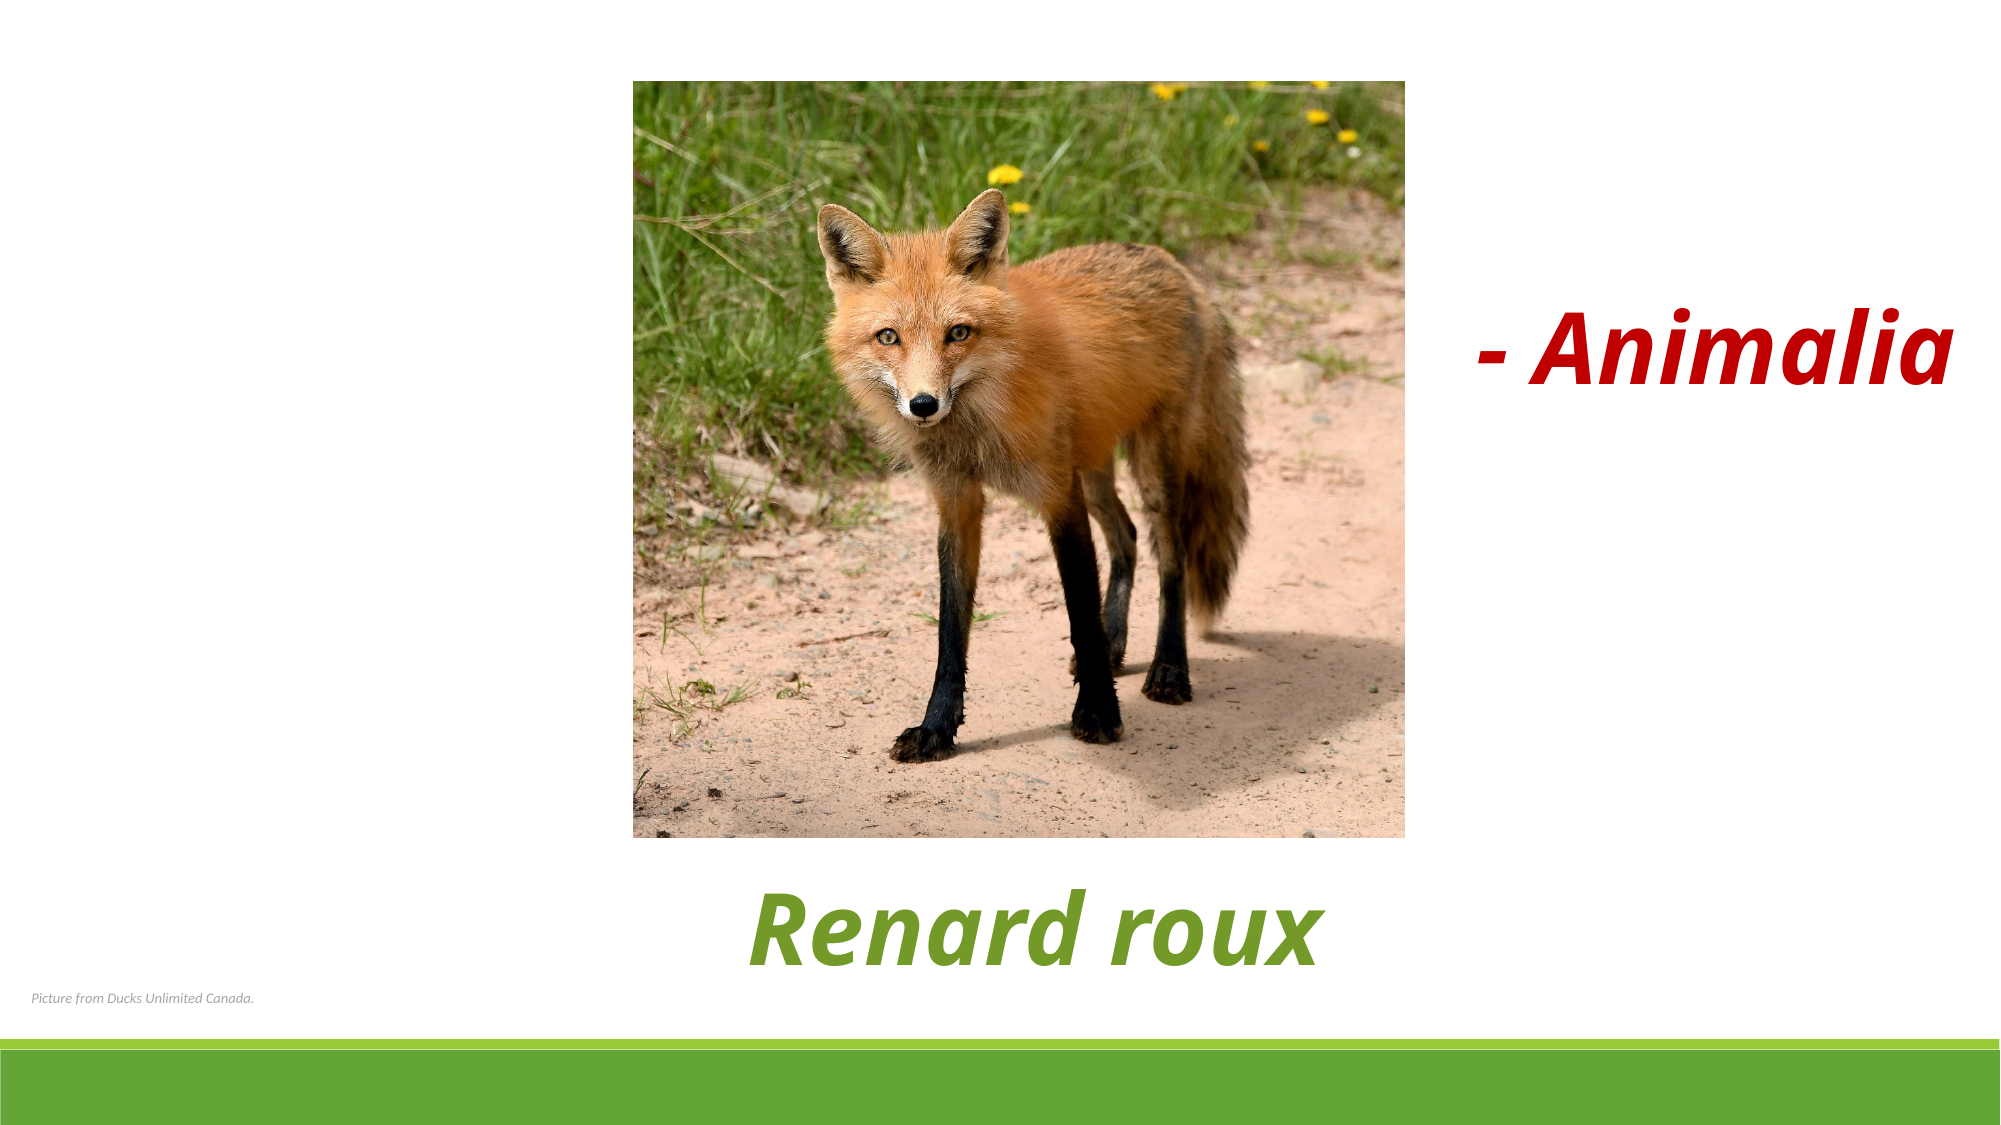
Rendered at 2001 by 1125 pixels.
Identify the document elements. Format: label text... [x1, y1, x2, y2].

text_box Picture from Ducks Unlimited Canada. [16, 981, 394, 1014]
text_box Renard roux [318, 858, 1751, 993]
text_box - Animalia [1462, 276, 2000, 412]
picture [632, 81, 1405, 839]
